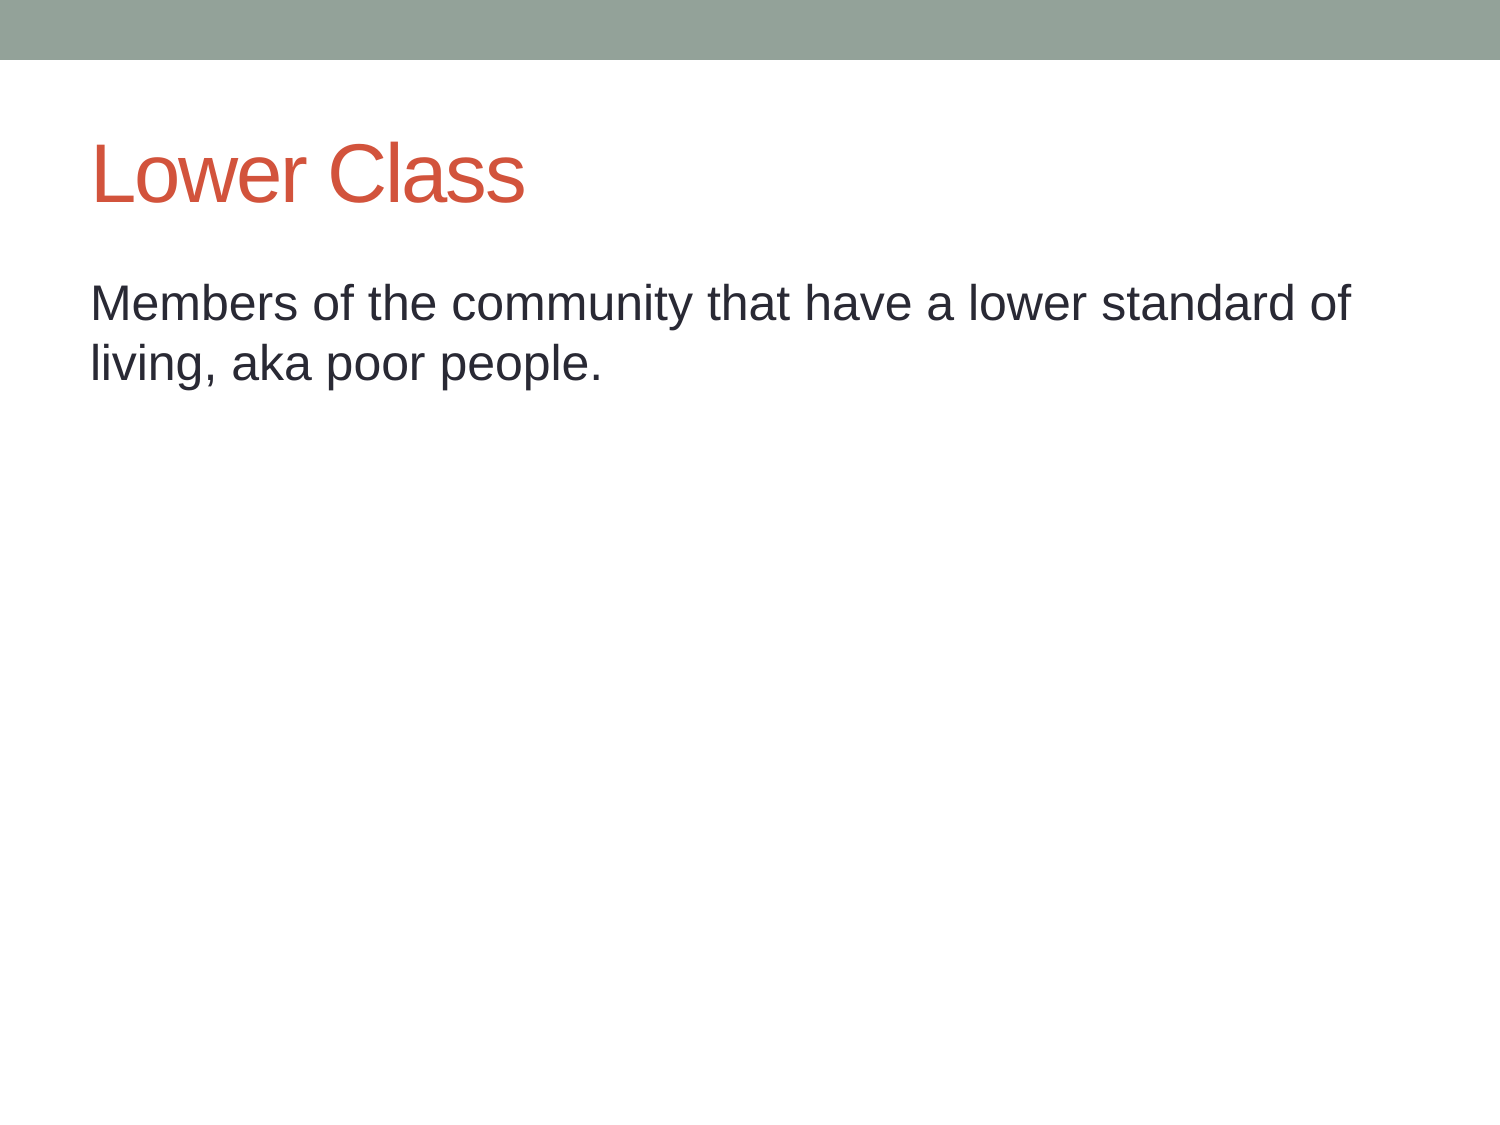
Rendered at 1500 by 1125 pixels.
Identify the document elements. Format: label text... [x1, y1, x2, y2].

list Members of the community that have a lower standard of living, aka poor people. [75, 262, 1425, 1063]
title Lower Class [75, 87, 1425, 250]
